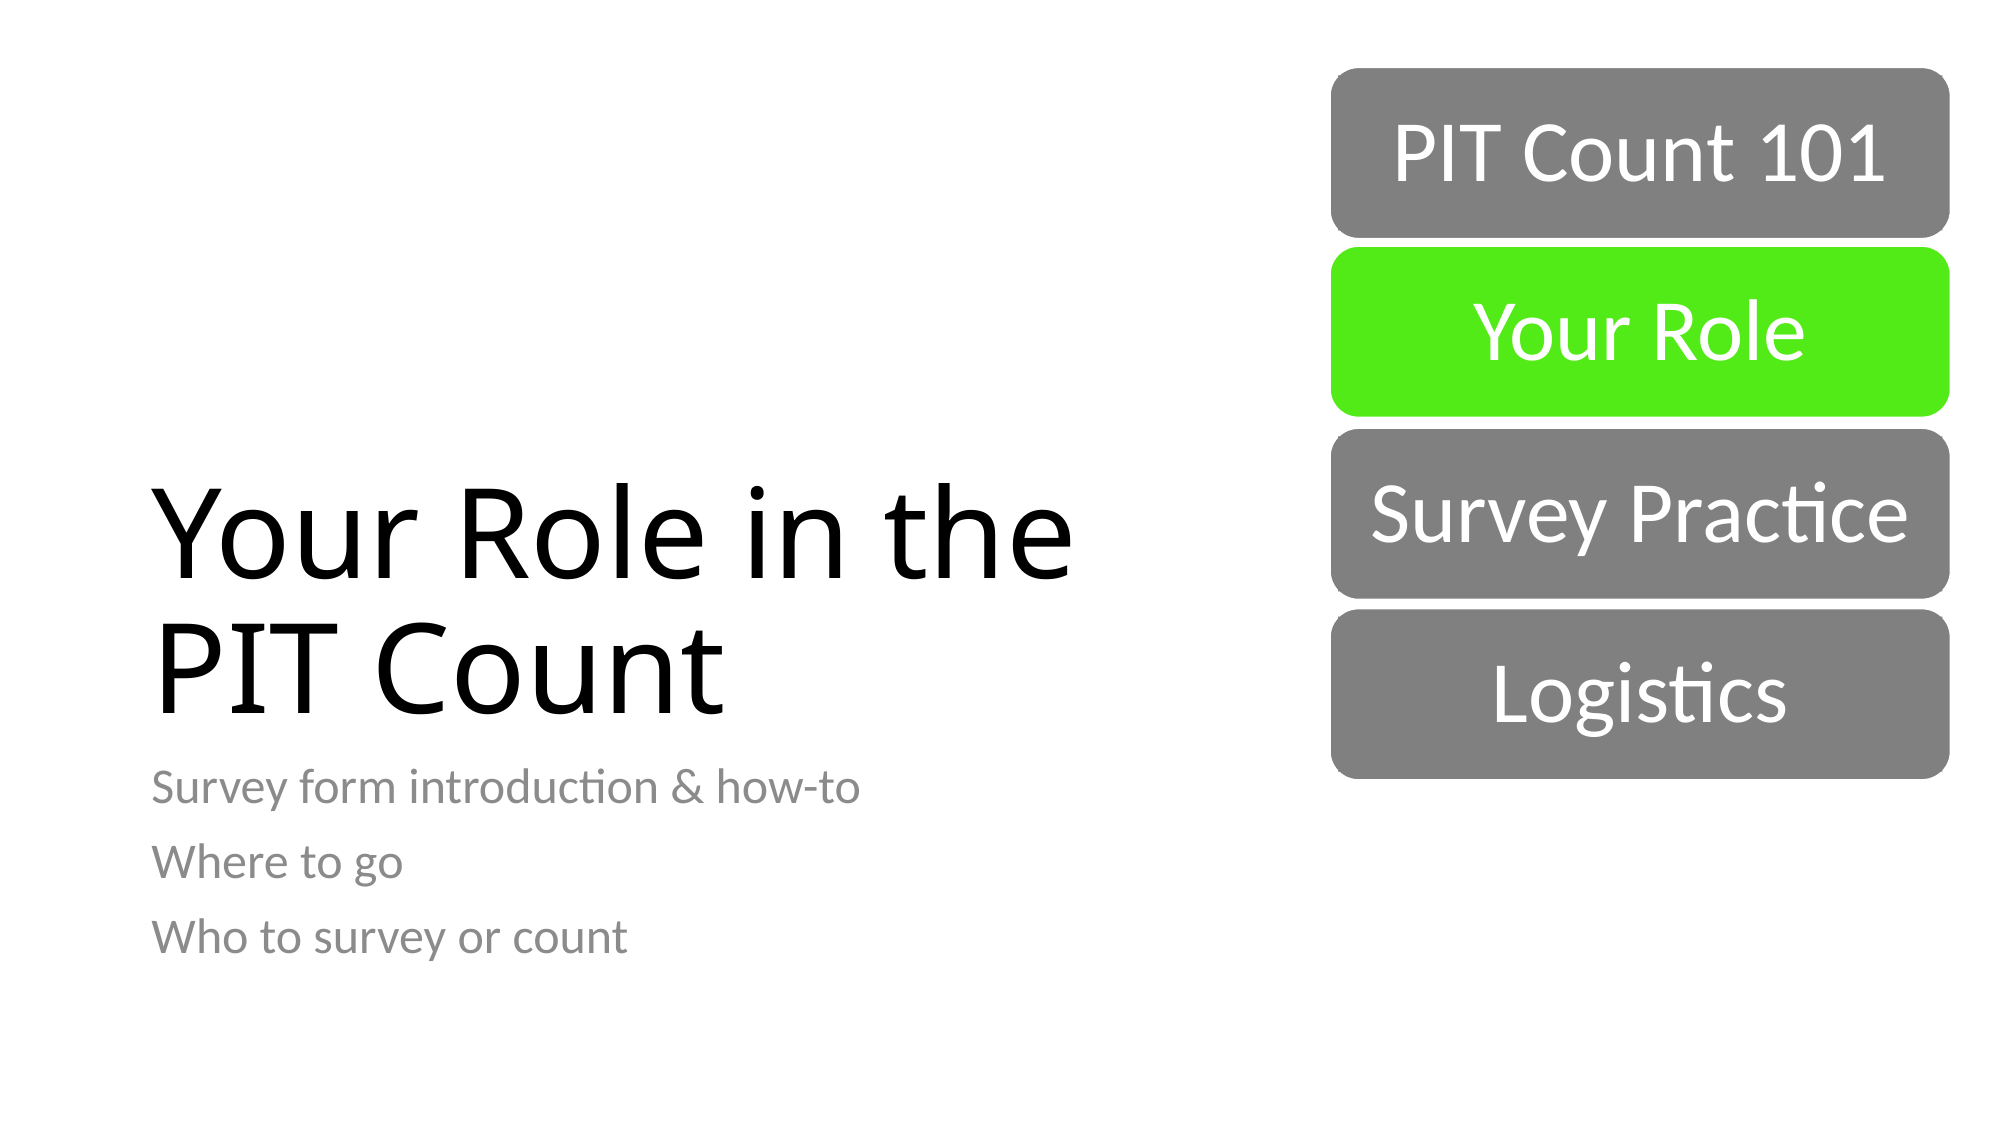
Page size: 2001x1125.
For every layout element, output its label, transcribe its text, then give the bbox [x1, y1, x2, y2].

text_box [1328, 66, 1952, 240]
text_box Your Role [1338, 254, 1943, 410]
title Your Role in the PIT Count [136, 280, 1862, 749]
text_box [1328, 244, 1952, 419]
text_box Logistics [1338, 616, 1943, 772]
text_box Survey Practice [1338, 436, 1943, 592]
text_box [1328, 607, 1952, 782]
text_box PIT Count 101 [1338, 75, 1943, 231]
text_box [1328, 426, 1952, 601]
list Survey form introduction & how-to Where to go Who to survey or count [136, 752, 1862, 1071]
